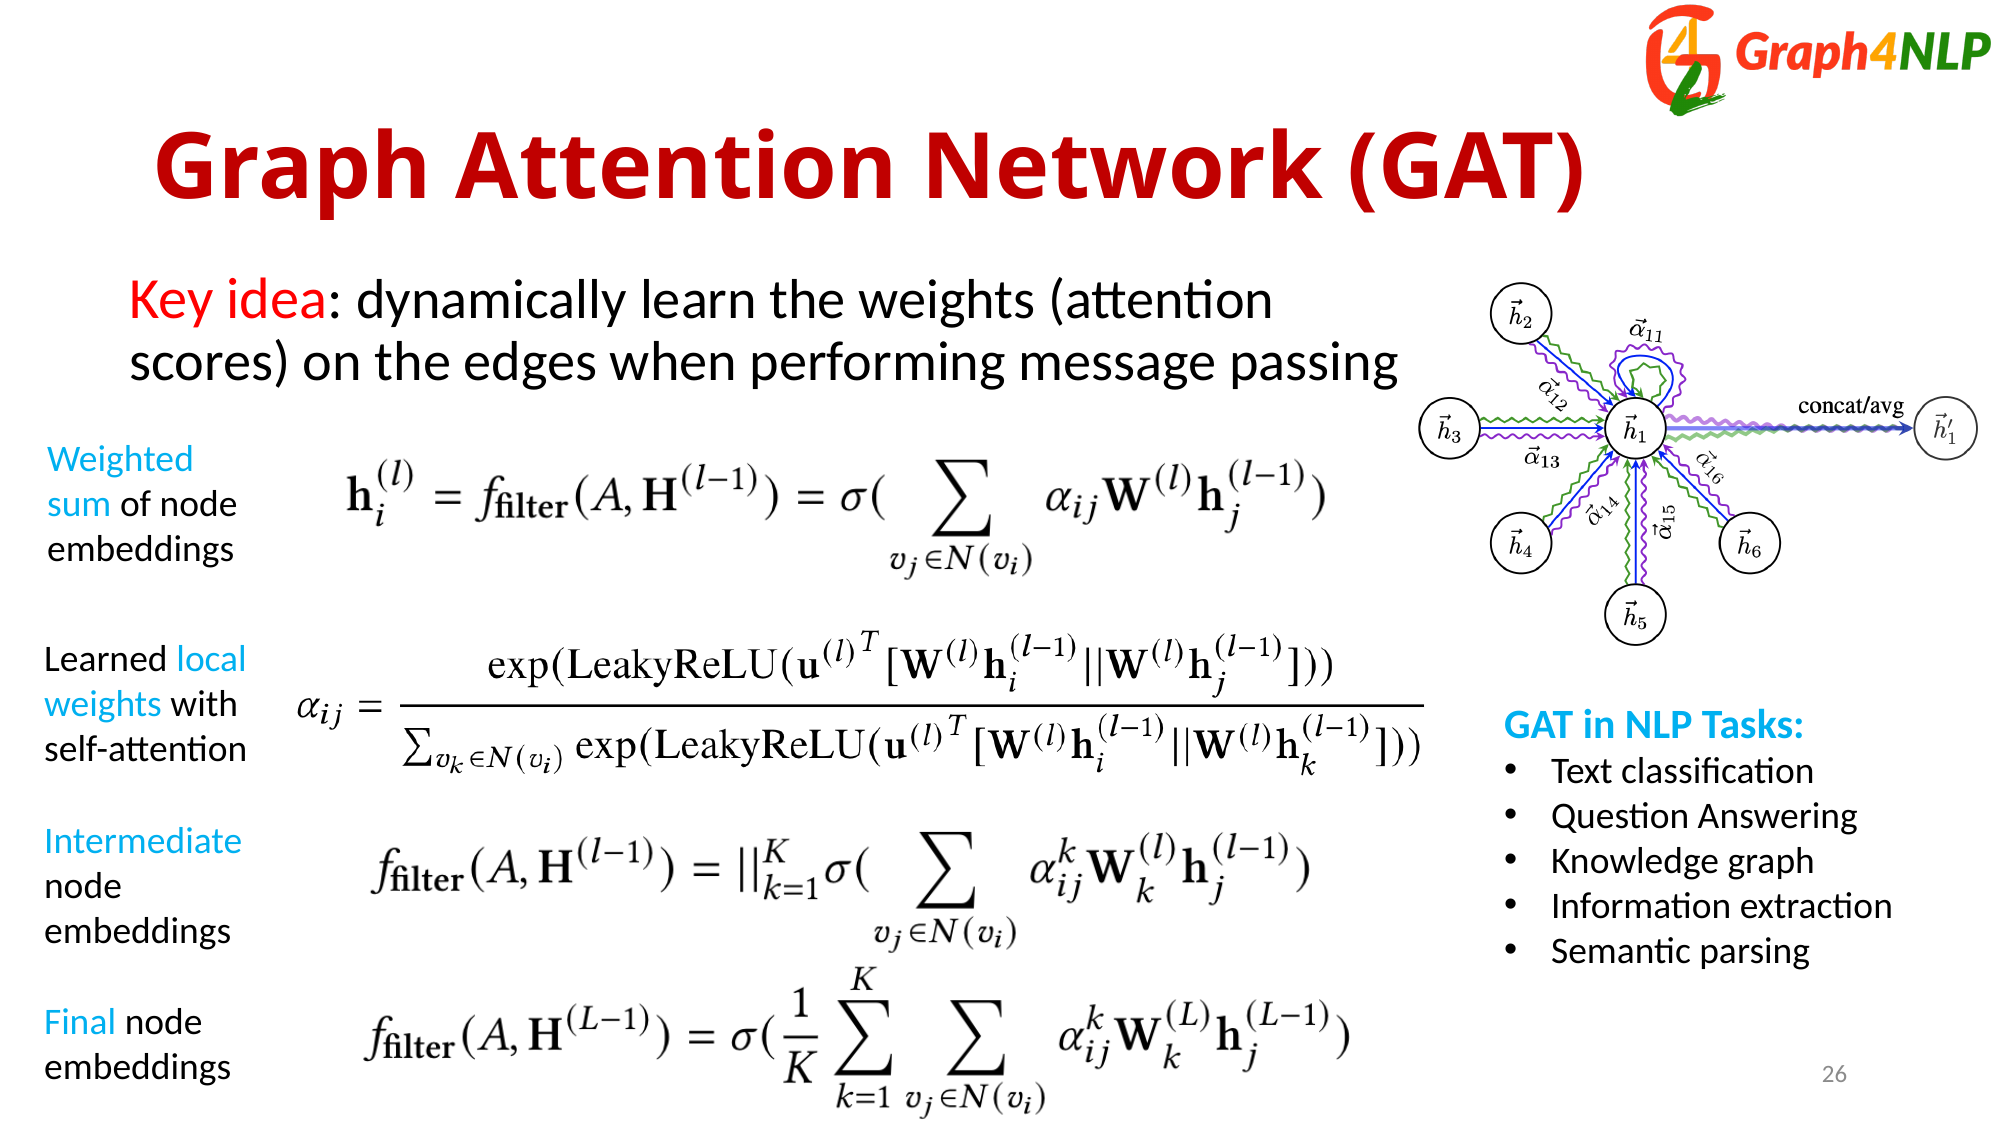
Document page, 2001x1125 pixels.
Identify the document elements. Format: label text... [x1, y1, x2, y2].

slide_number 26 [1412, 1042, 1863, 1103]
text_box Final node embeddings [29, 989, 270, 1095]
text_box Learned local weights with self-attention [29, 626, 270, 776]
picture [272, 279, 1981, 787]
title Graph Attention Network (GAT) [137, 59, 1863, 278]
picture [332, 444, 1335, 589]
text_box Key idea: dynamically learn the weights (attention scores) on the edges when performing message passing [114, 261, 1455, 404]
text_box Intermediate node embeddings [29, 808, 270, 958]
text_box Weighted sum of node embeddings [32, 426, 273, 577]
text_box GAT in NLP Tasks: Text classification Question Answering Knowledge graph Information extraction Semantic parsing [1489, 688, 1909, 979]
picture [352, 812, 1356, 1125]
picture [1544, 0, 2001, 128]
